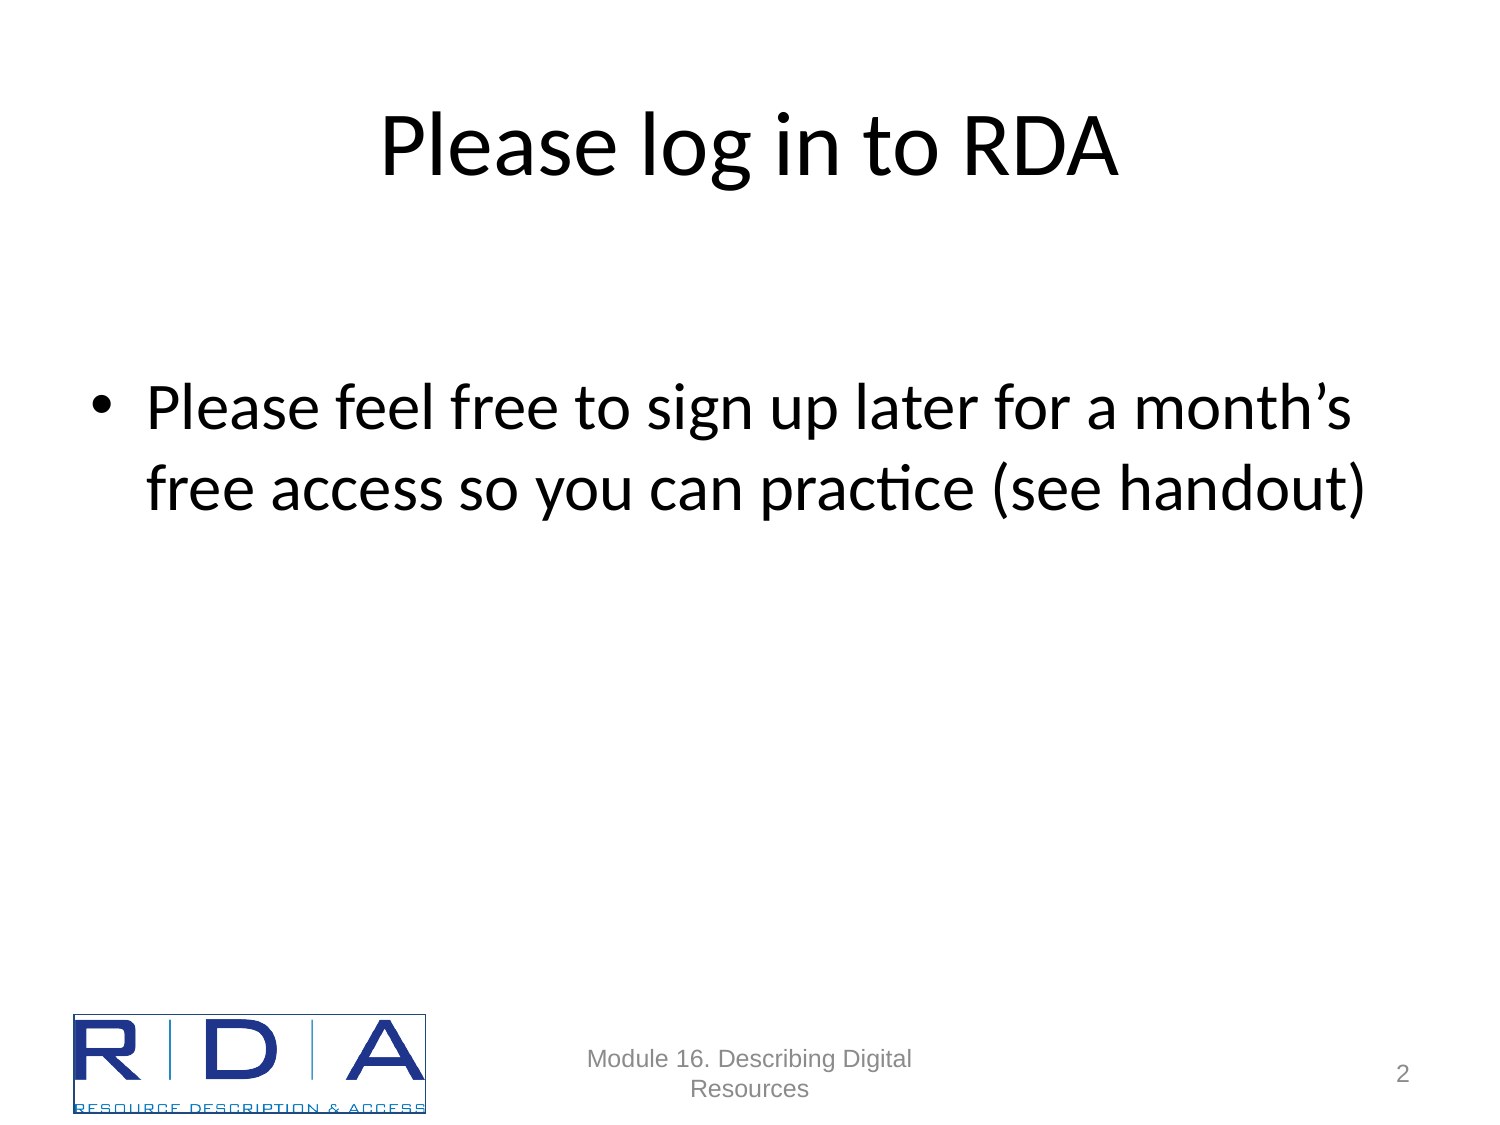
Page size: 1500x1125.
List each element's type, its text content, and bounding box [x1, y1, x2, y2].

list Please feel free to sign up later for a month’s free access so you can practice (see handout) [75, 262, 1425, 1005]
slide_number 2 [1074, 1042, 1425, 1103]
footer Module 16. Describing Digital Resources [512, 1042, 988, 1103]
title Please log in to RDA [75, 45, 1425, 233]
picture [75, 1015, 425, 1112]
